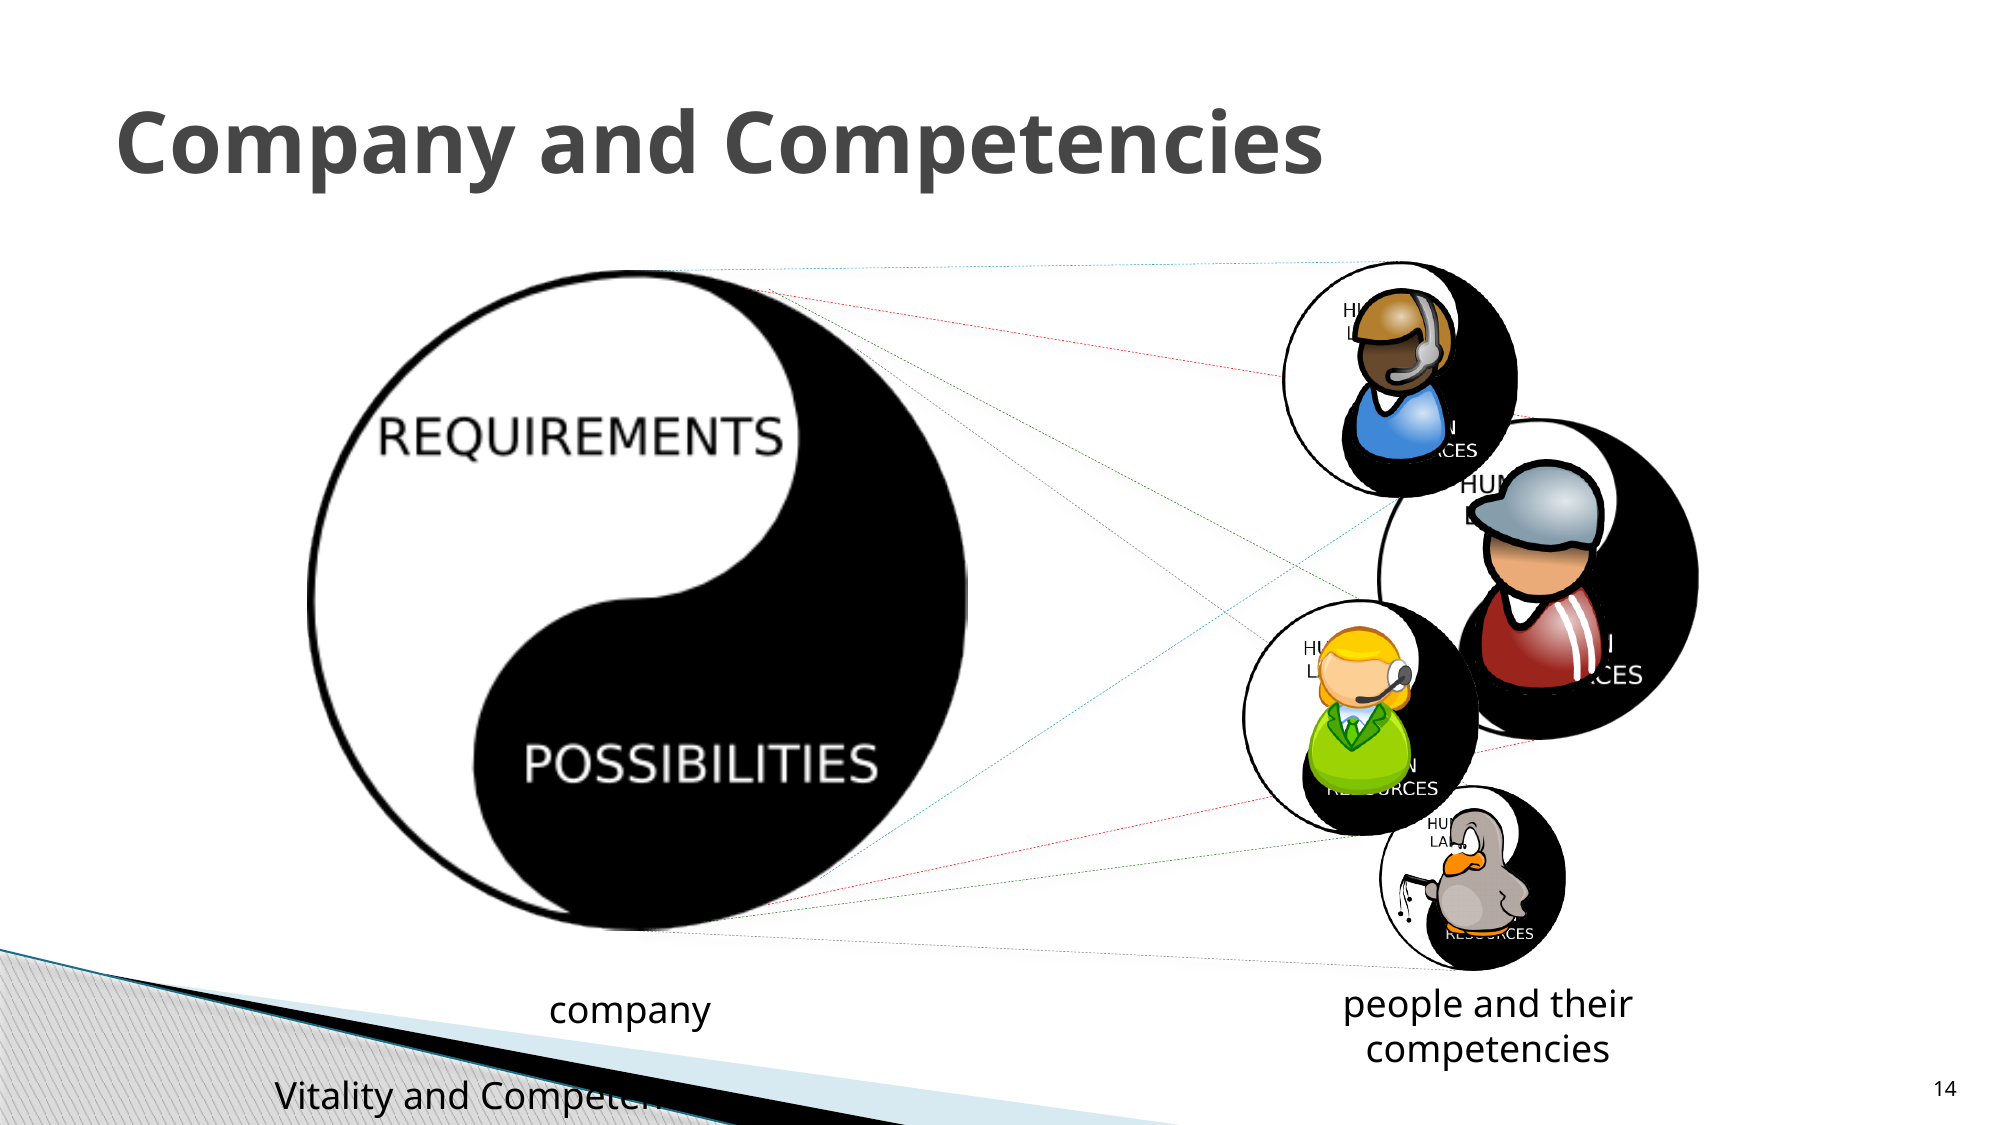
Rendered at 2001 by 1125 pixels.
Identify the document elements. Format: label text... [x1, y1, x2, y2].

slide_number 14 [1891, 1051, 1972, 1112]
text_box people and their competencies [1326, 972, 1651, 1078]
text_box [974, 347, 1566, 971]
text_box Vitality and Competence [259, 1064, 719, 1125]
title Company and Competencies [99, 45, 1900, 233]
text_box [637, 261, 1519, 879]
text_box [307, 270, 969, 1040]
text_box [974, 288, 1479, 932]
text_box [1524, 270, 1699, 905]
